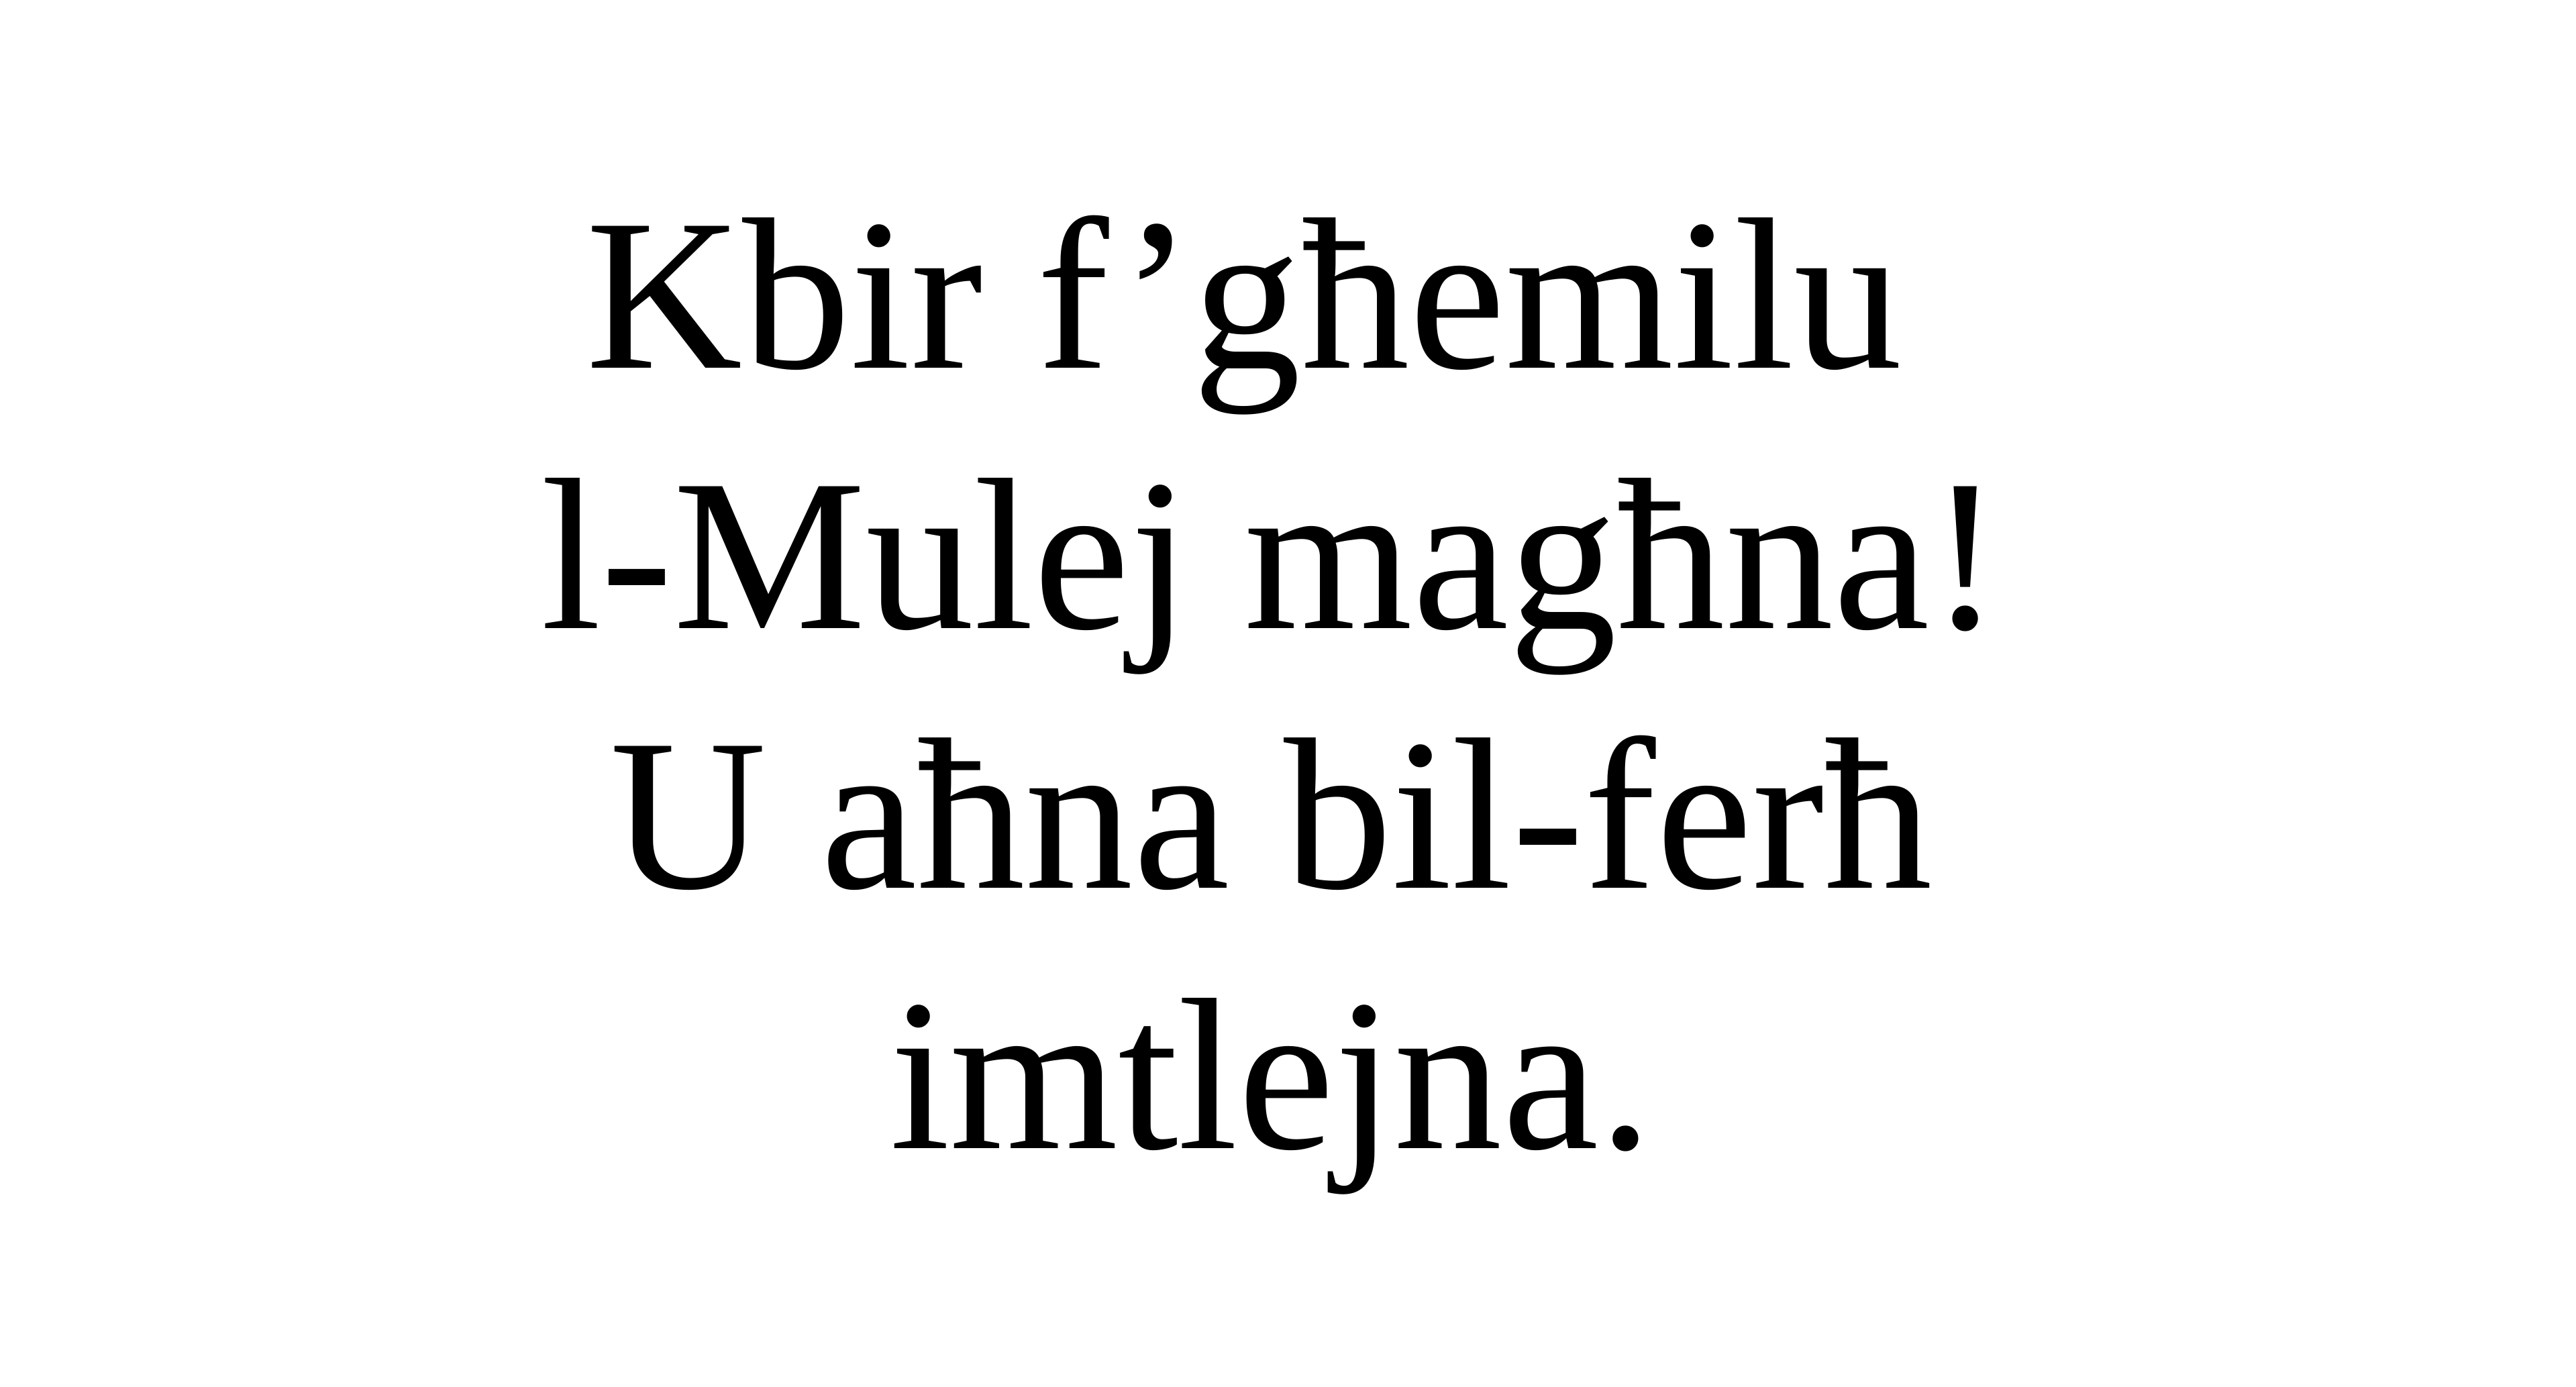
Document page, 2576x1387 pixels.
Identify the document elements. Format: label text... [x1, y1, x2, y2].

text_box Kbir f’għemilu l-Mulej magħna! U aħna bil-ferħ imtlejna. [273, 146, 2271, 1196]
